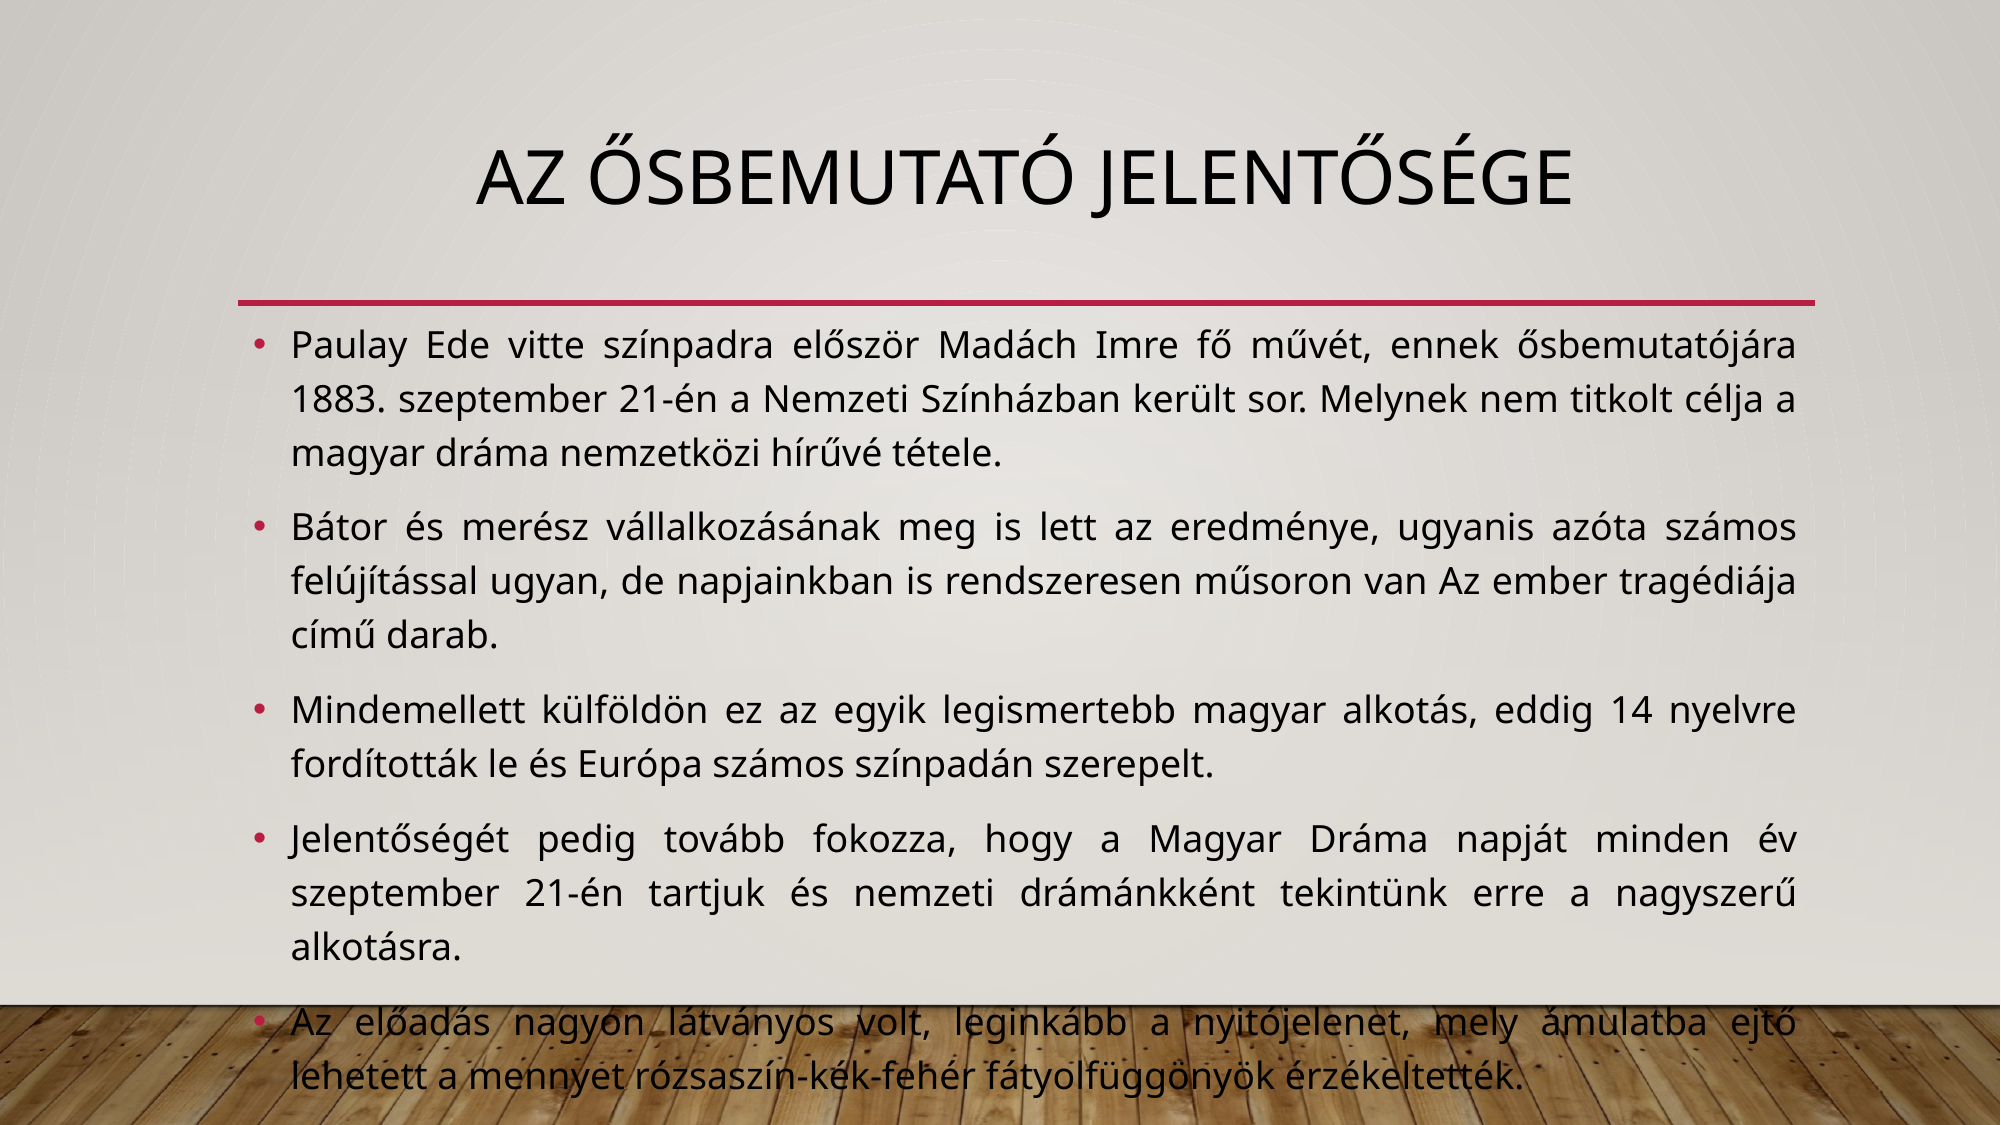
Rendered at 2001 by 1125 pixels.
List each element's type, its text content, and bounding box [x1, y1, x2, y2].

list Paulay Ede vitte színpadra először Madách Imre fő művét, ennek ősbemutatójára 1883. szeptember 21-én a Nemzeti Színházban került sor. Melynek nem titkolt célja a magyar dráma nemzetközi hírűvé tétele. Bátor és merész vállalkozásának meg is lett az eredménye, ugyanis azóta számos felújítással ugyan, de napjainkban is rendszeresen műsoron van Az ember tragédiája című darab. Mindemellett külföldön ez az egyik legismertebb magyar alkotás, eddig 14 nyelvre fordították le és Európa számos színpadán szerepelt. Jelentőségét pedig tovább fokozza, hogy a Magyar Dráma napját minden év szeptember 21-én tartjuk és nemzeti drámánkként tekintünk erre a nagyszerű alkotásra. Az előadás nagyon látványos volt, leginkább a nyitójelenet, mely ámulatba ejtő lehetett a mennyet rózsaszín-kék-fehér fátyolfüggönyök érzékeltették. [238, 304, 1814, 1003]
picture [0, 1005, 2000, 1125]
title AZ ősbemutató jelentősége [238, 131, 1814, 304]
